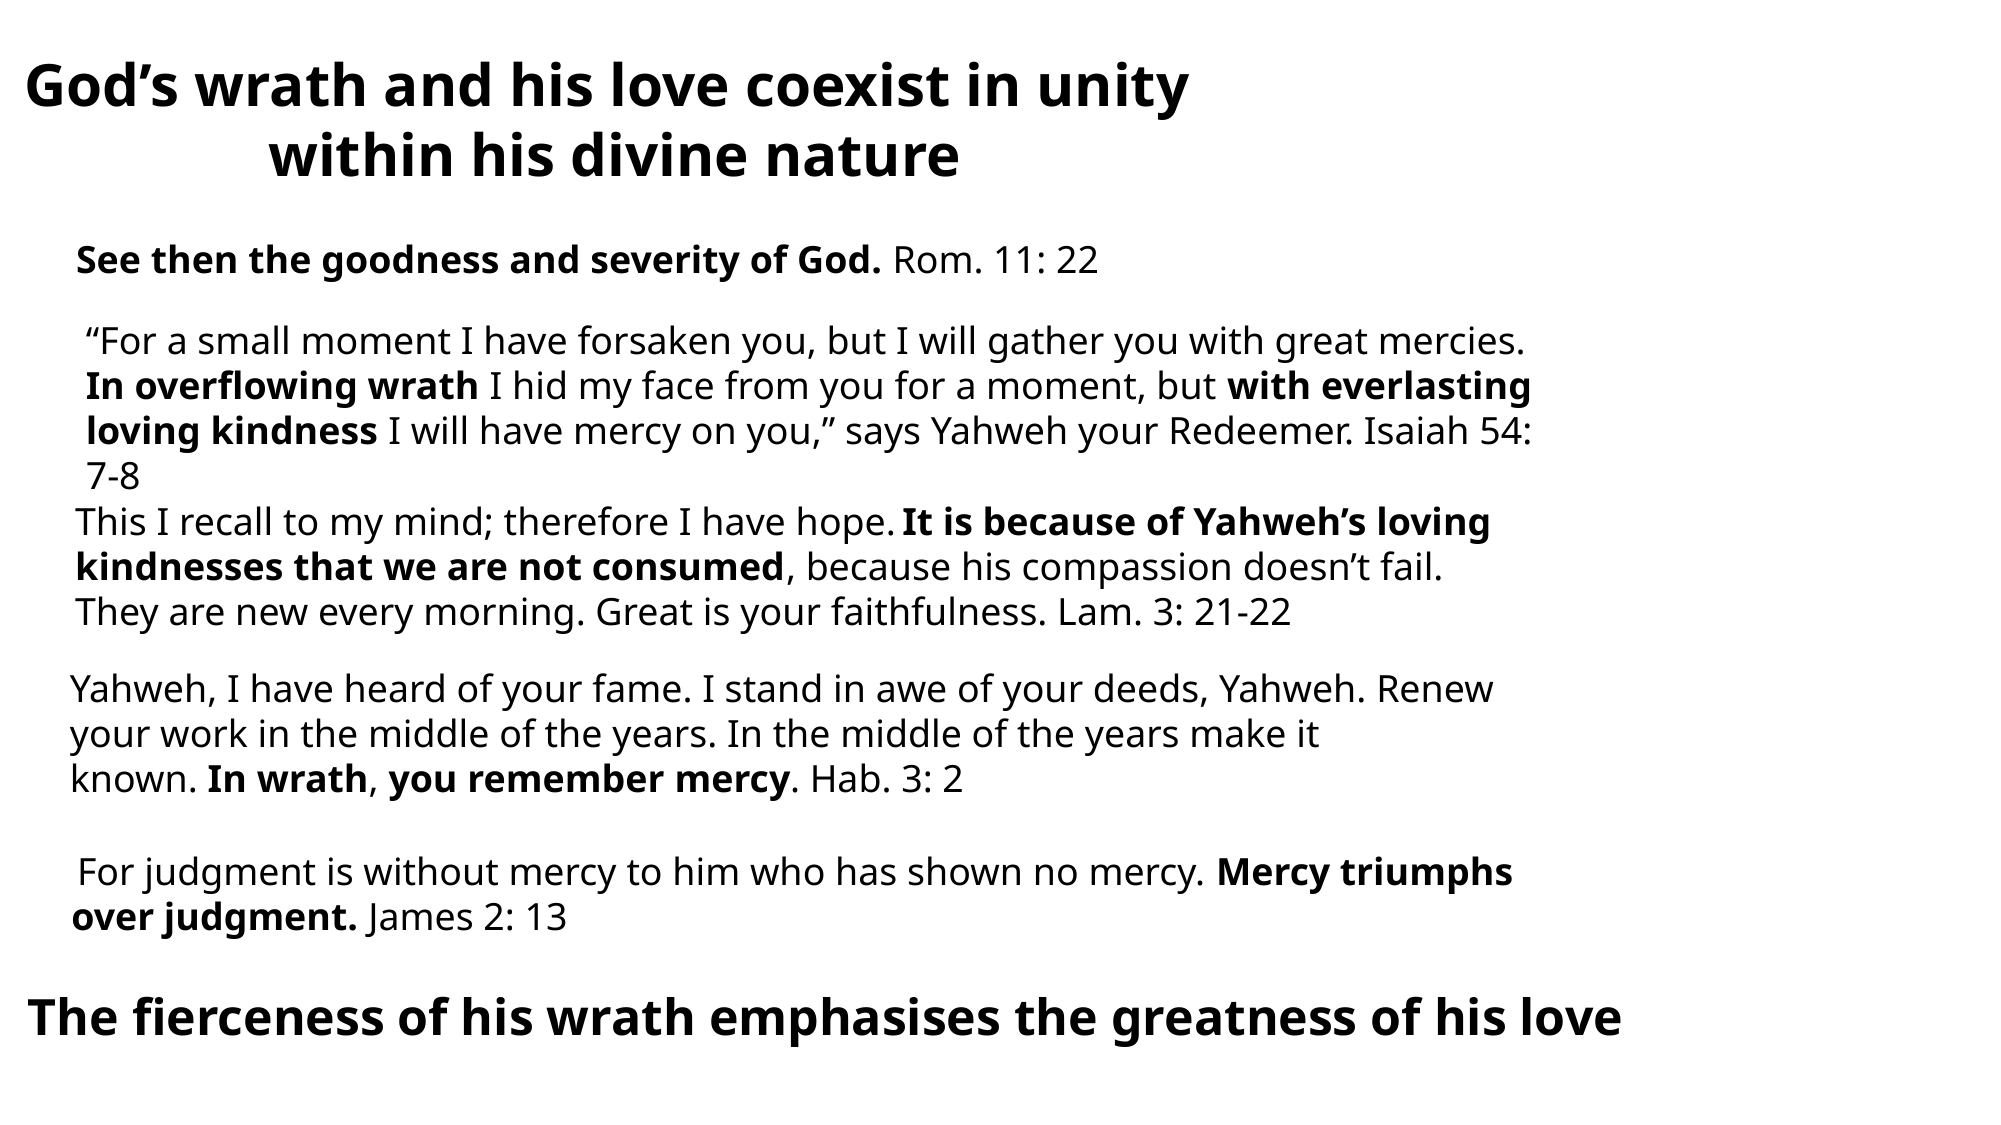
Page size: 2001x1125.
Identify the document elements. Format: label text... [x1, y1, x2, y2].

text_box The fierceness of his wrath emphasises the greatness of his love [13, 978, 1639, 1053]
text_box Yahweh, I have heard of your fame. I stand in awe of your deeds, Yahweh. Renew your work in the middle of the years. In the middle of the years make it known. In wrath, you remember mercy. Hab. 3: 2 [55, 658, 1535, 808]
text_box For judgment is without mercy to him who has shown no mercy. Mercy triumphs over judgment. James 2: 13 [56, 840, 1533, 946]
text_box This I recall to my mind; therefore I have hope. It is because of Yahweh’s loving kindnesses that we are not consumed, because his compassion doesn’t fail. They are new every morning. Great is your faithfulness. Lam. 3: 21-22 [60, 490, 1560, 641]
text_box See then the goodness and severity of God. Rom. 11: 22 [61, 228, 1114, 289]
text_box “For a small moment I have forsaken you, but I will gather you with great mercies. In overflowing wrath I hid my face from you for a moment, but with everlasting loving kindness I will have mercy on you,” says Yahweh your Redeemer. Isaiah 54: 7-8 [71, 309, 1560, 490]
text_box God’s wrath and his love coexist in unity within his divine nature [9, 40, 1220, 196]
